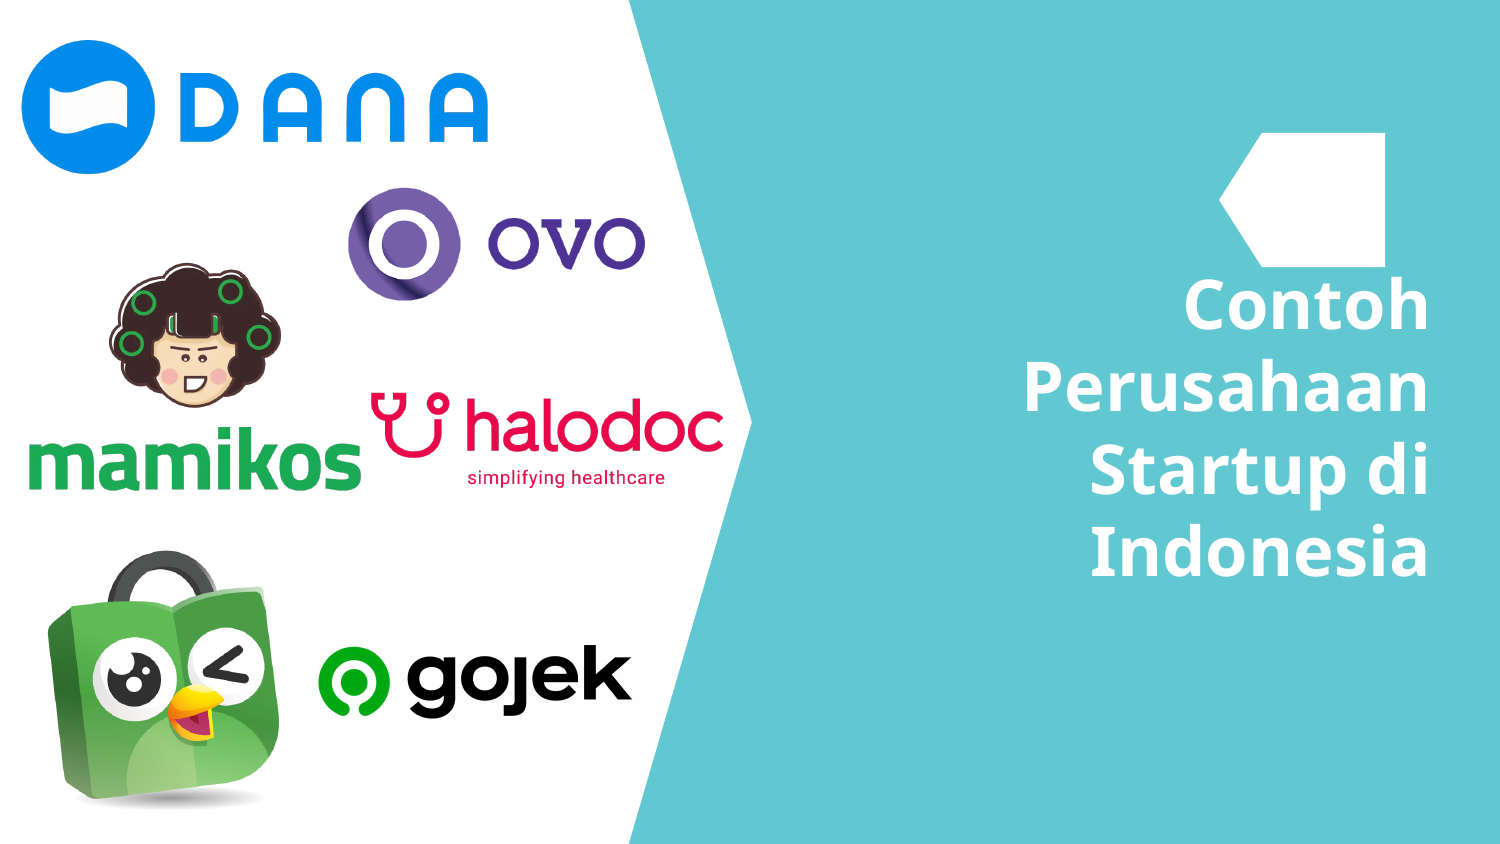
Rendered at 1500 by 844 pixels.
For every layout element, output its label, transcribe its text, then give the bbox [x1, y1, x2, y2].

title Contoh Perusahaan Startup di Indonesia [785, 340, 1447, 511]
picture [0, 40, 751, 825]
